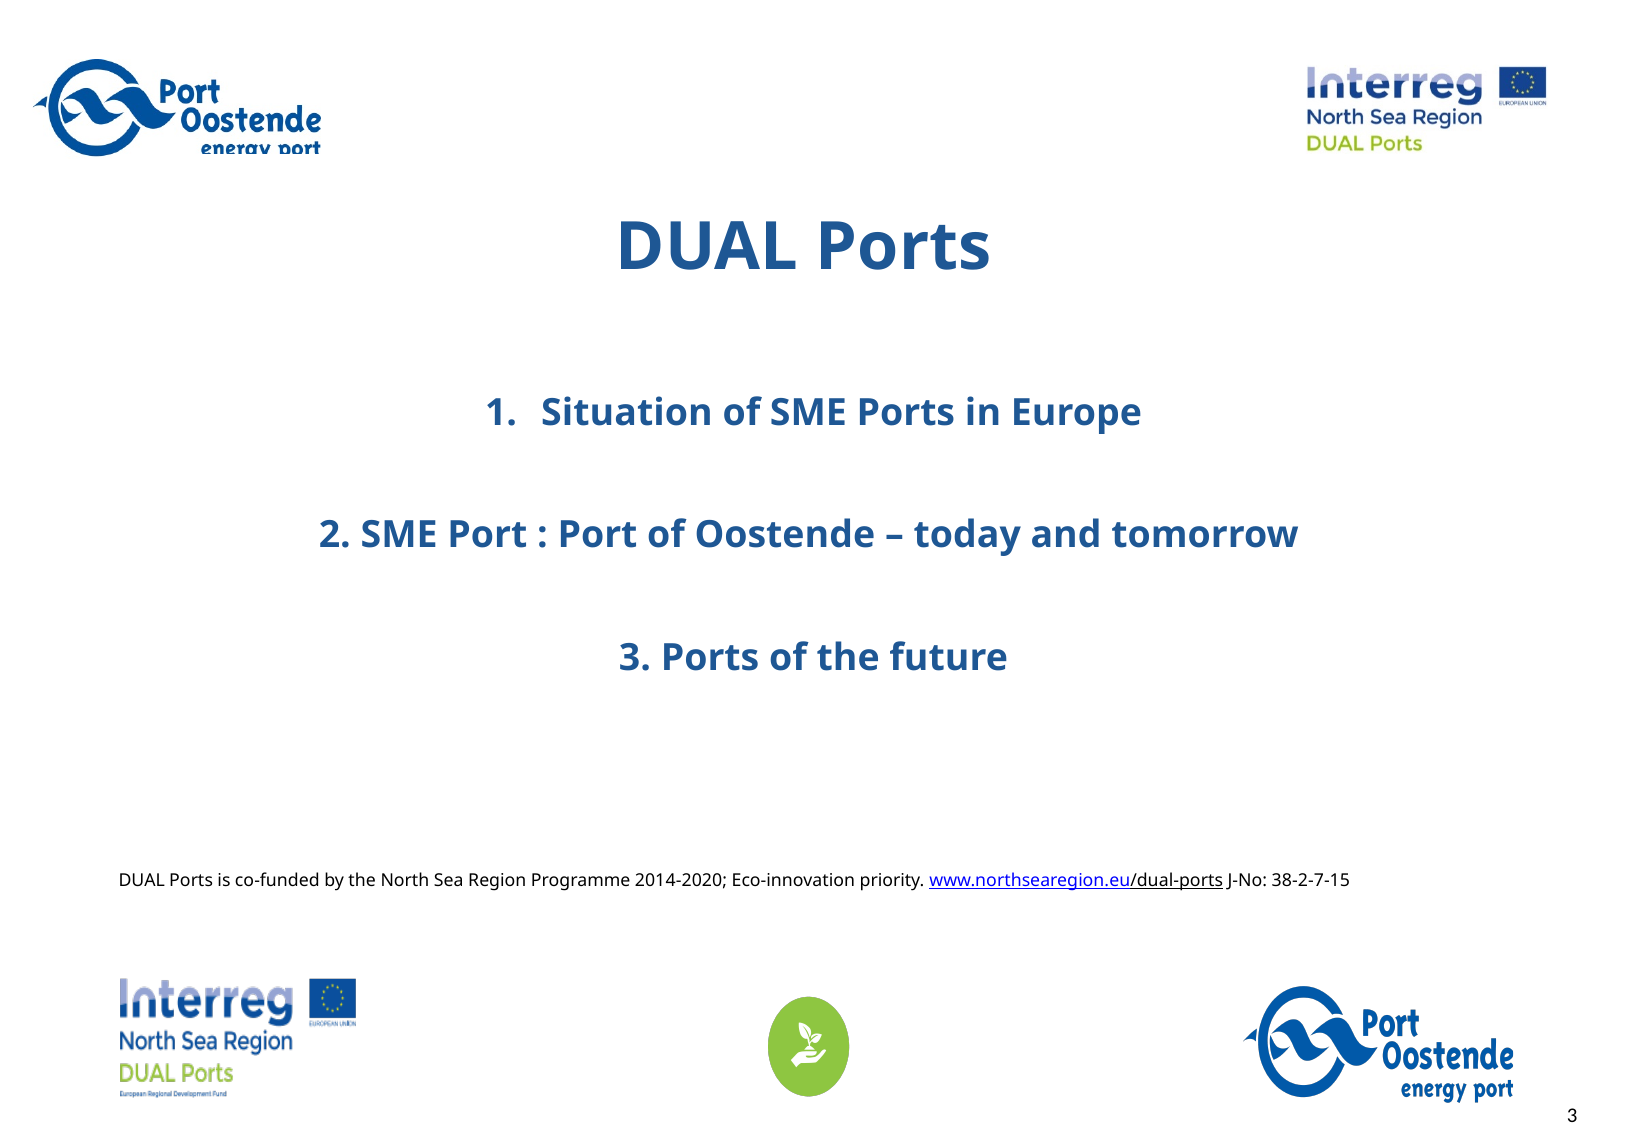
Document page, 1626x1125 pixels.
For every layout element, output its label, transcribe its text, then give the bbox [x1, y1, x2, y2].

picture [1284, 43, 1569, 185]
title DUAL Ports [111, 154, 1514, 331]
picture [32, 59, 321, 161]
text_box Situation of SME Ports in Europe 2. SME Port : Port of Oostende – today and tomorrow 3. Ports of the future [173, 385, 1454, 835]
text_box DUAL Ports is co-funded by the North Sea Region Programme 2014-2020; Eco-innovation priority. www.northsearegion.eu/dual-ports J-No: 38-2-7-15 [103, 857, 1524, 942]
